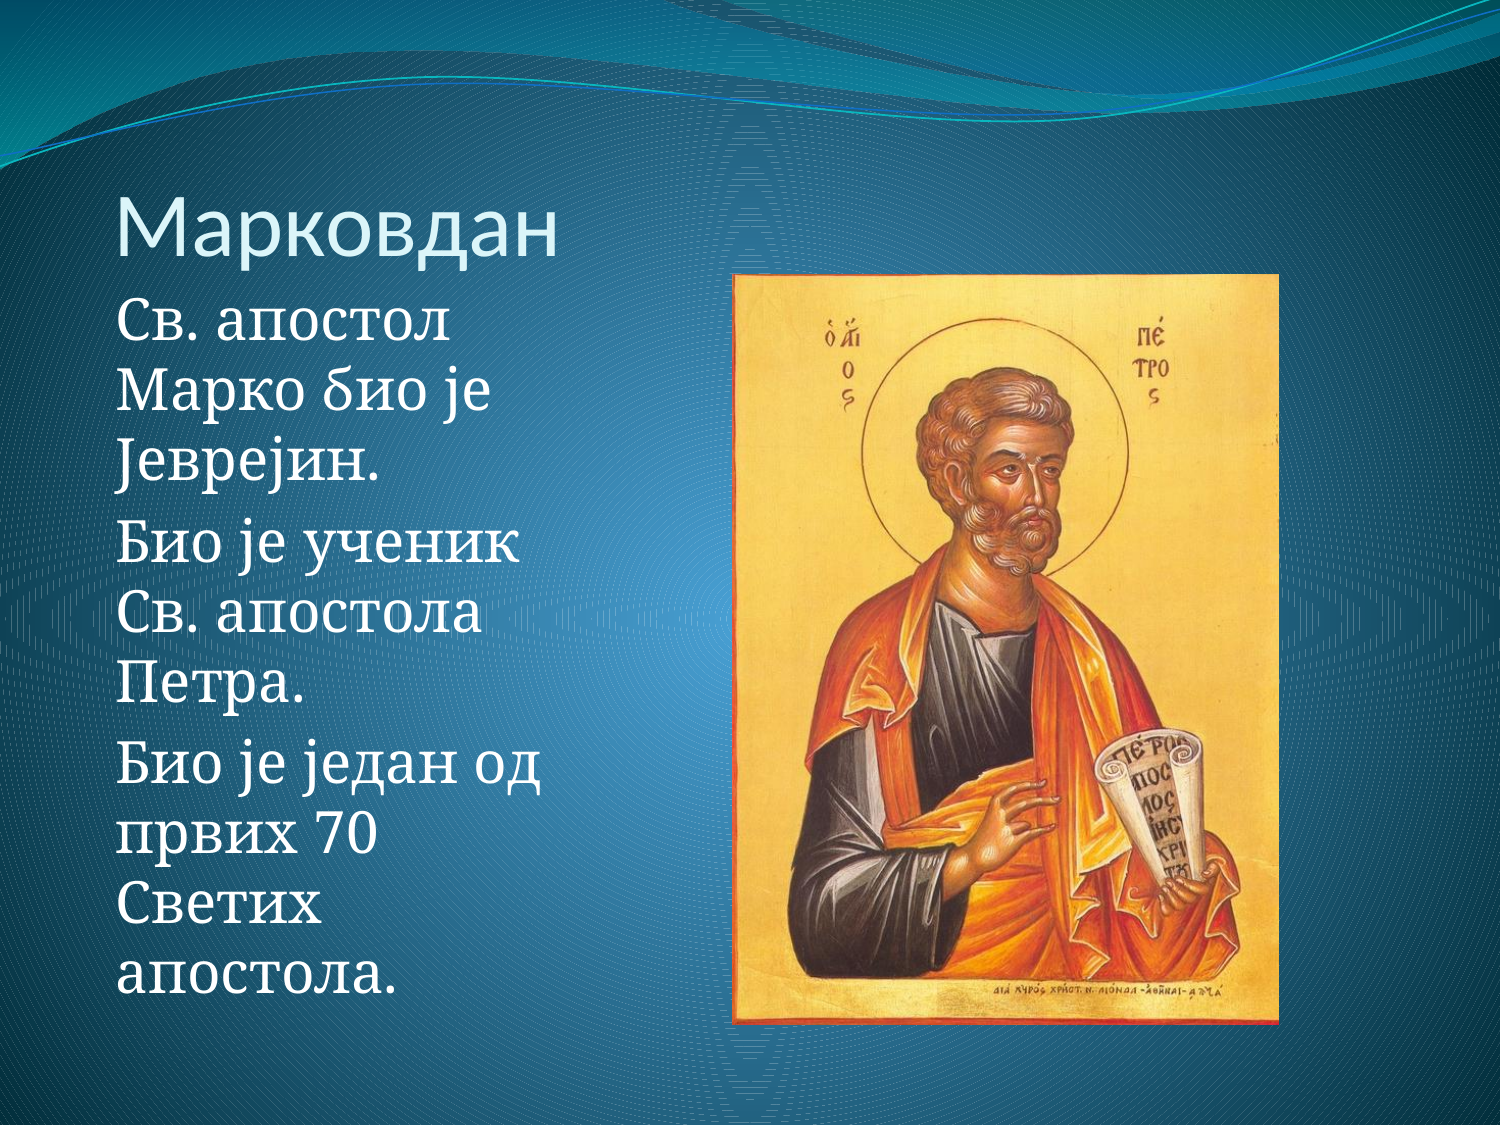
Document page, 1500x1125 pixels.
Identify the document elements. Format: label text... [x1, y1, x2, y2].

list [732, 274, 1280, 1026]
list Св. апостол Марко био је Јеврејин. Био је ученик Св. апостола Петра. Био је један од првих 70 Светих апостола. [112, 275, 563, 1025]
title Марковдан [112, 84, 563, 275]
